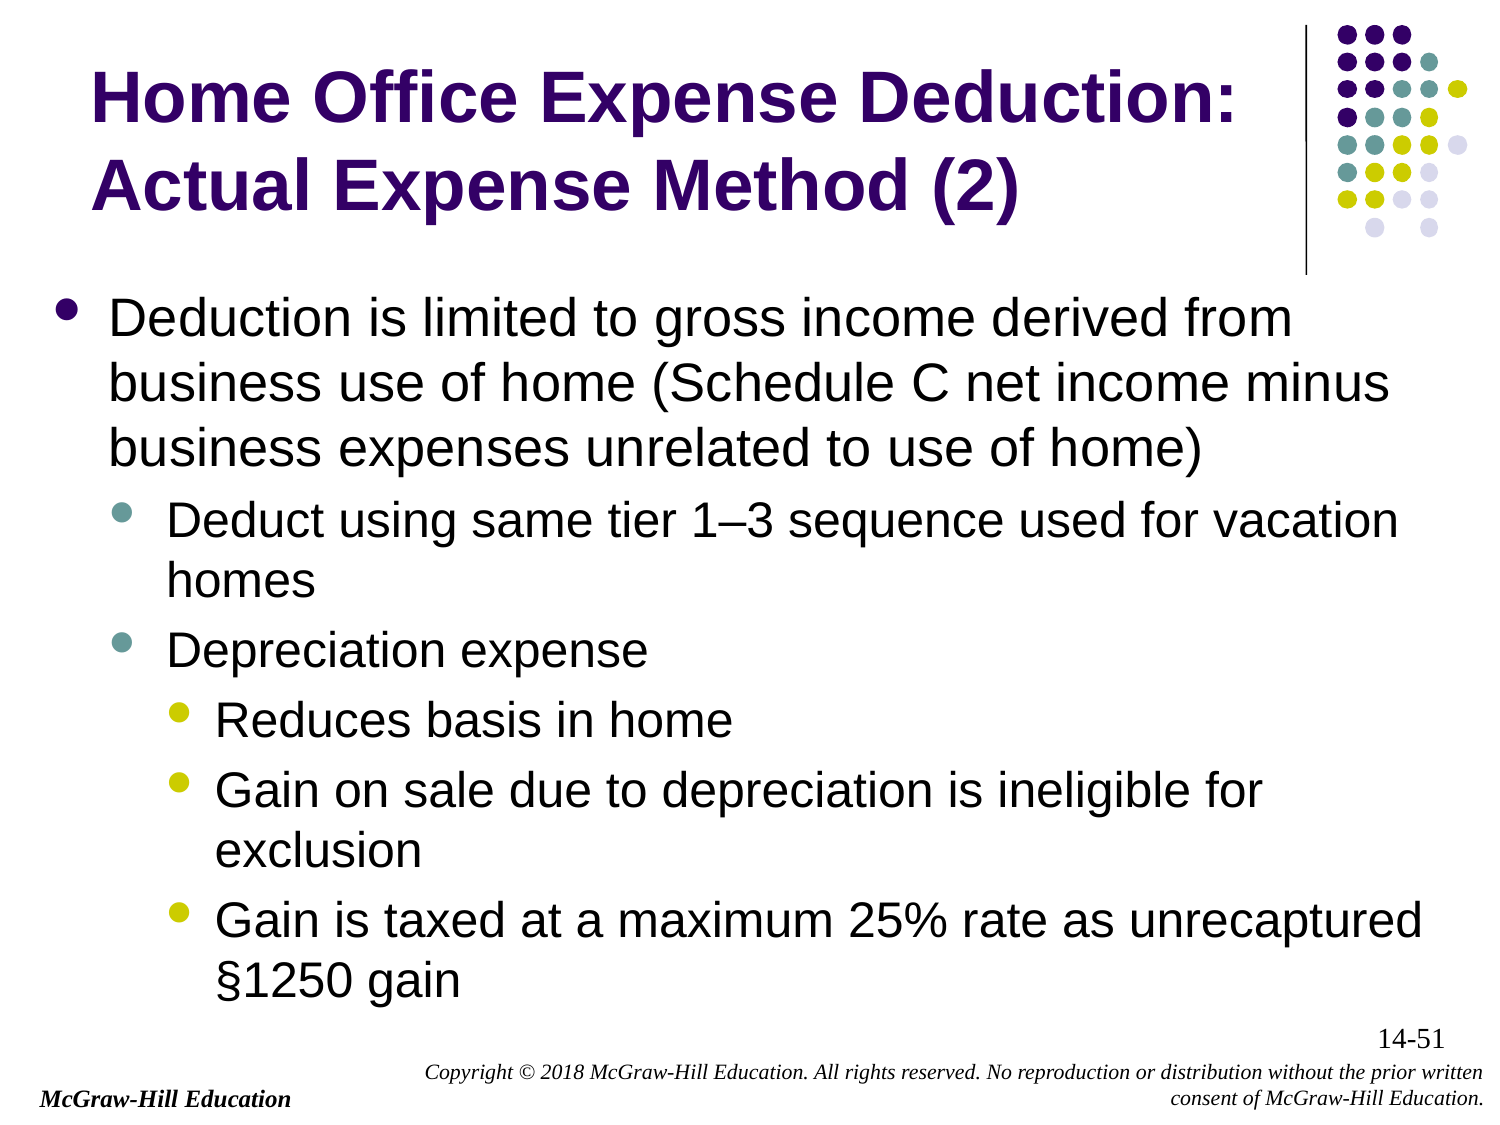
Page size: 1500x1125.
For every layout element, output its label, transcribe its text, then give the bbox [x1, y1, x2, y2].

list Deduction is limited to gross income derived from business use of home (Schedule C net income minus business expenses unrelated to use of home) Deduct using same tier 1–3 sequence used for vacation homes Depreciation expense Reduces basis in home Gain on sale due to depreciation is ineligible for exclusion Gain is taxed at a maximum 25% rate as unrecaptured §1250 gain [37, 275, 1463, 925]
title Home Office Expense Deduction: Actual Expense Method (2) [75, 112, 1275, 233]
